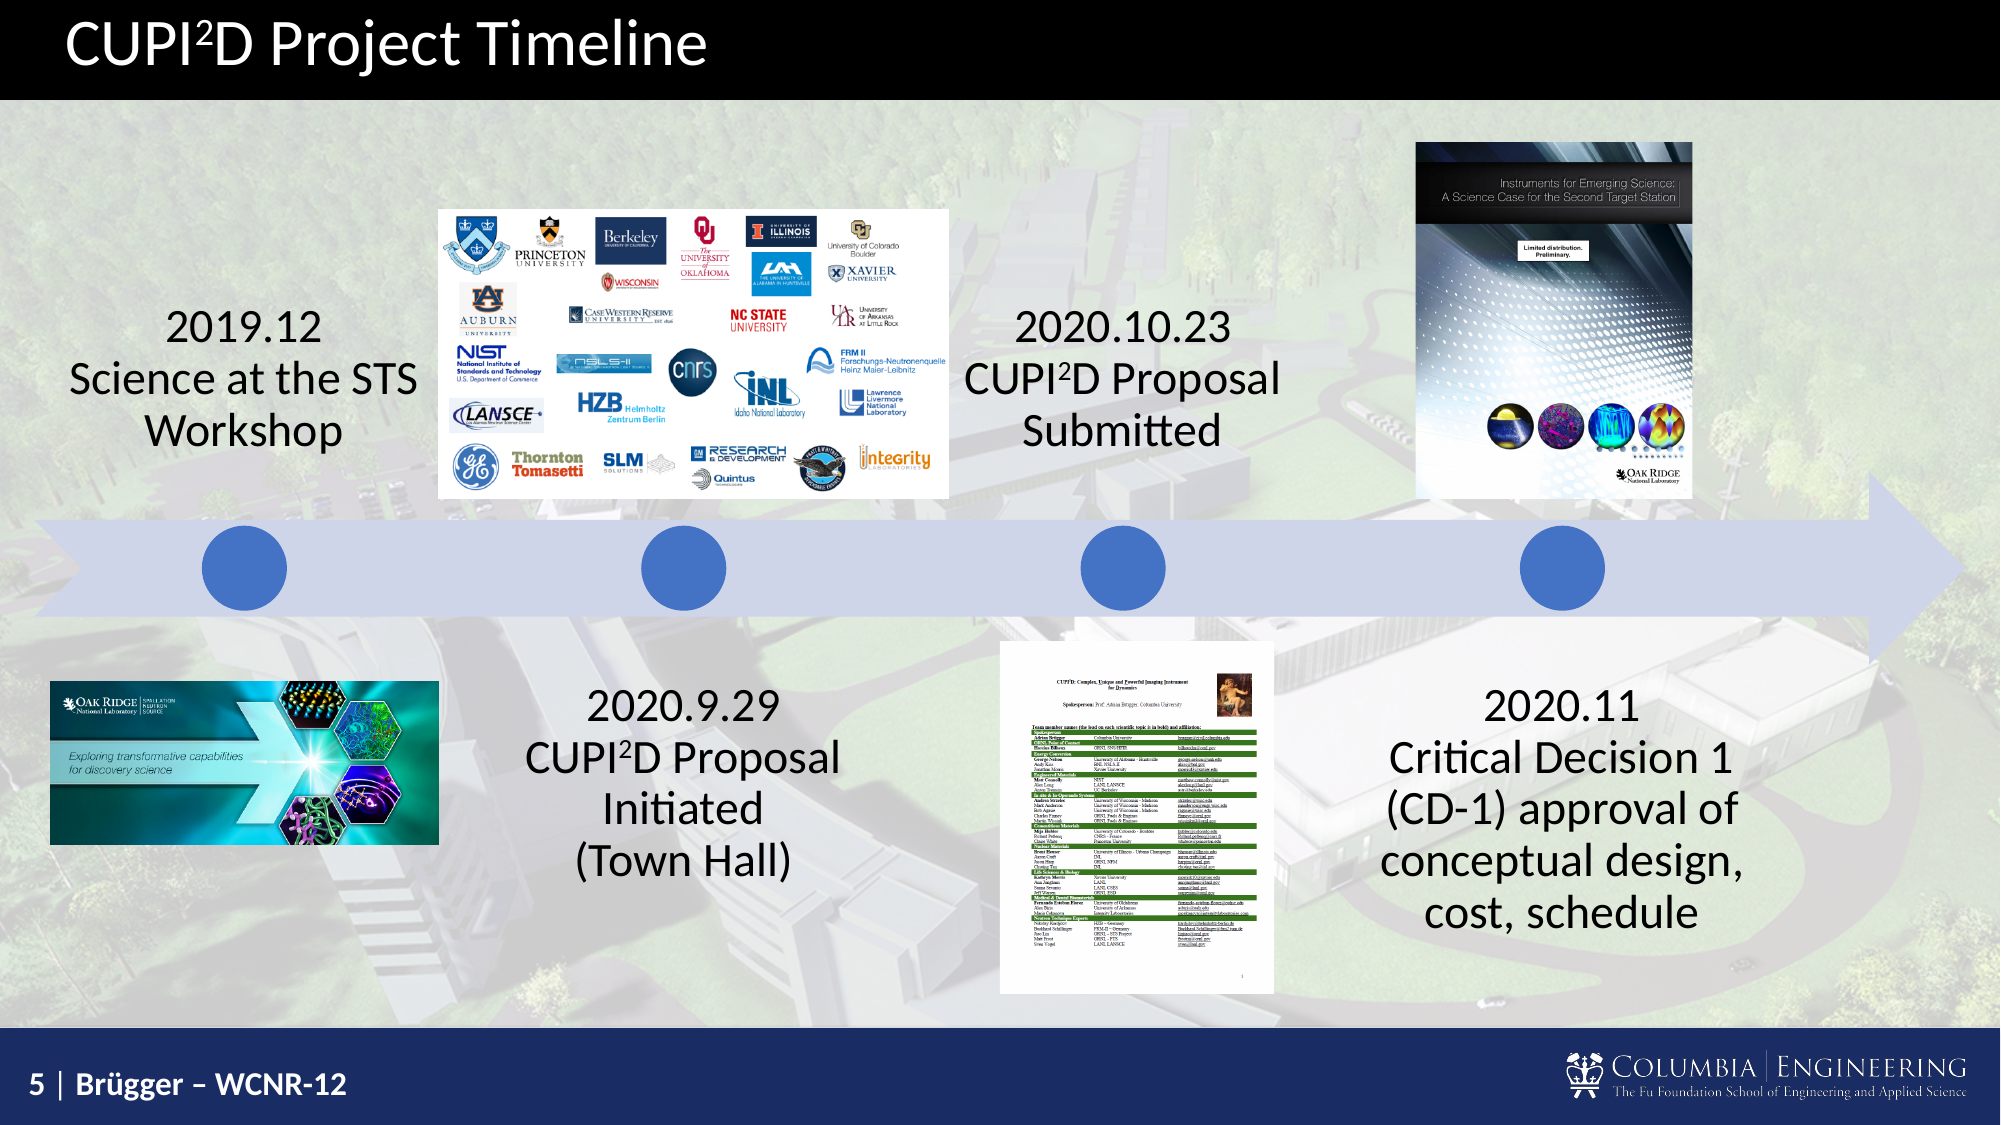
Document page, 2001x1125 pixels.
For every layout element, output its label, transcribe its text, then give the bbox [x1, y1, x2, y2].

title CUPI2D Project Timeline [50, 0, 1710, 88]
picture [0, 100, 2000, 1027]
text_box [34, 142, 1966, 994]
